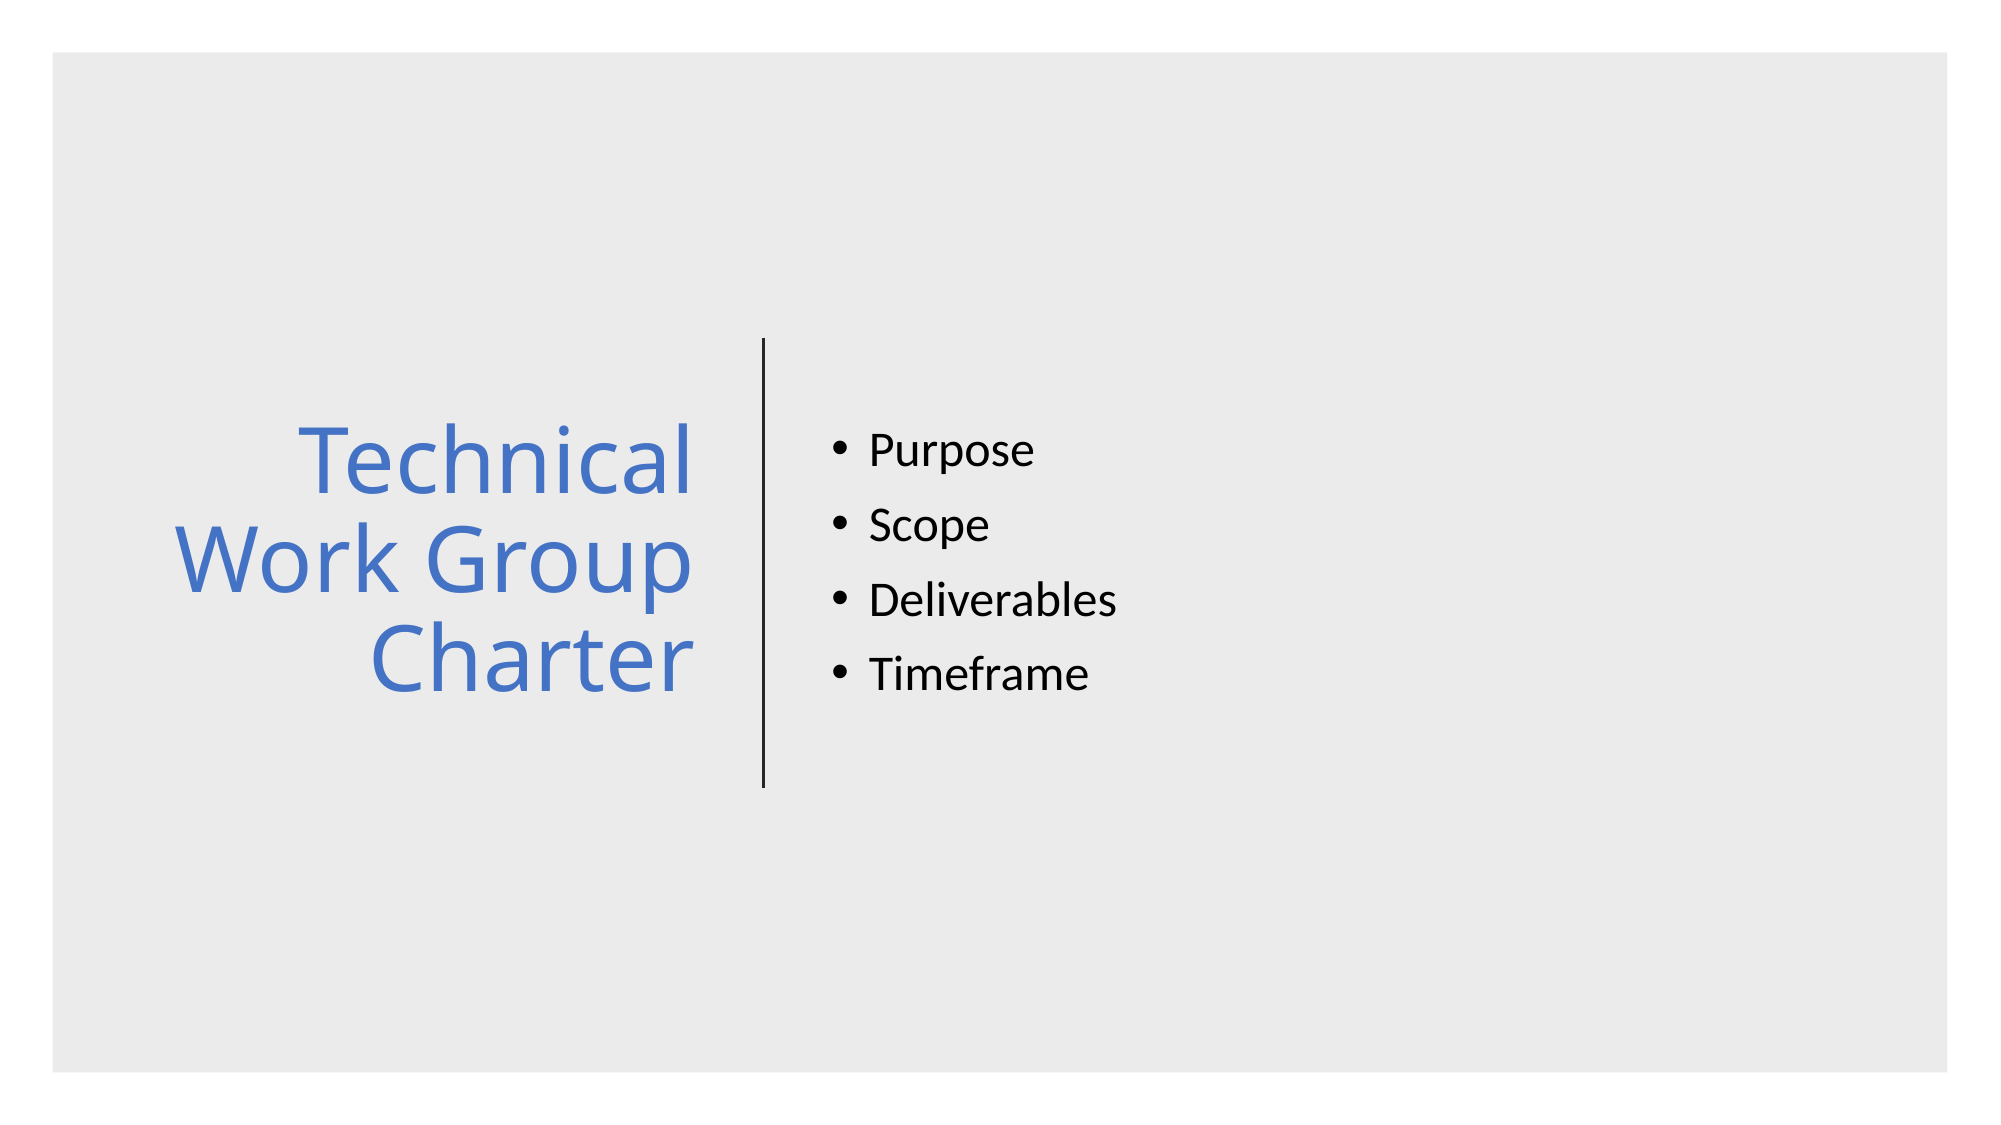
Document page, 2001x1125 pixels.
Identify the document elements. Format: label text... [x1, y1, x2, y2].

title Technical Work Group Charter [137, 158, 711, 967]
text_box [52, 51, 1948, 1073]
list Purpose Scope Deliverables Timeframe [816, 158, 1863, 967]
